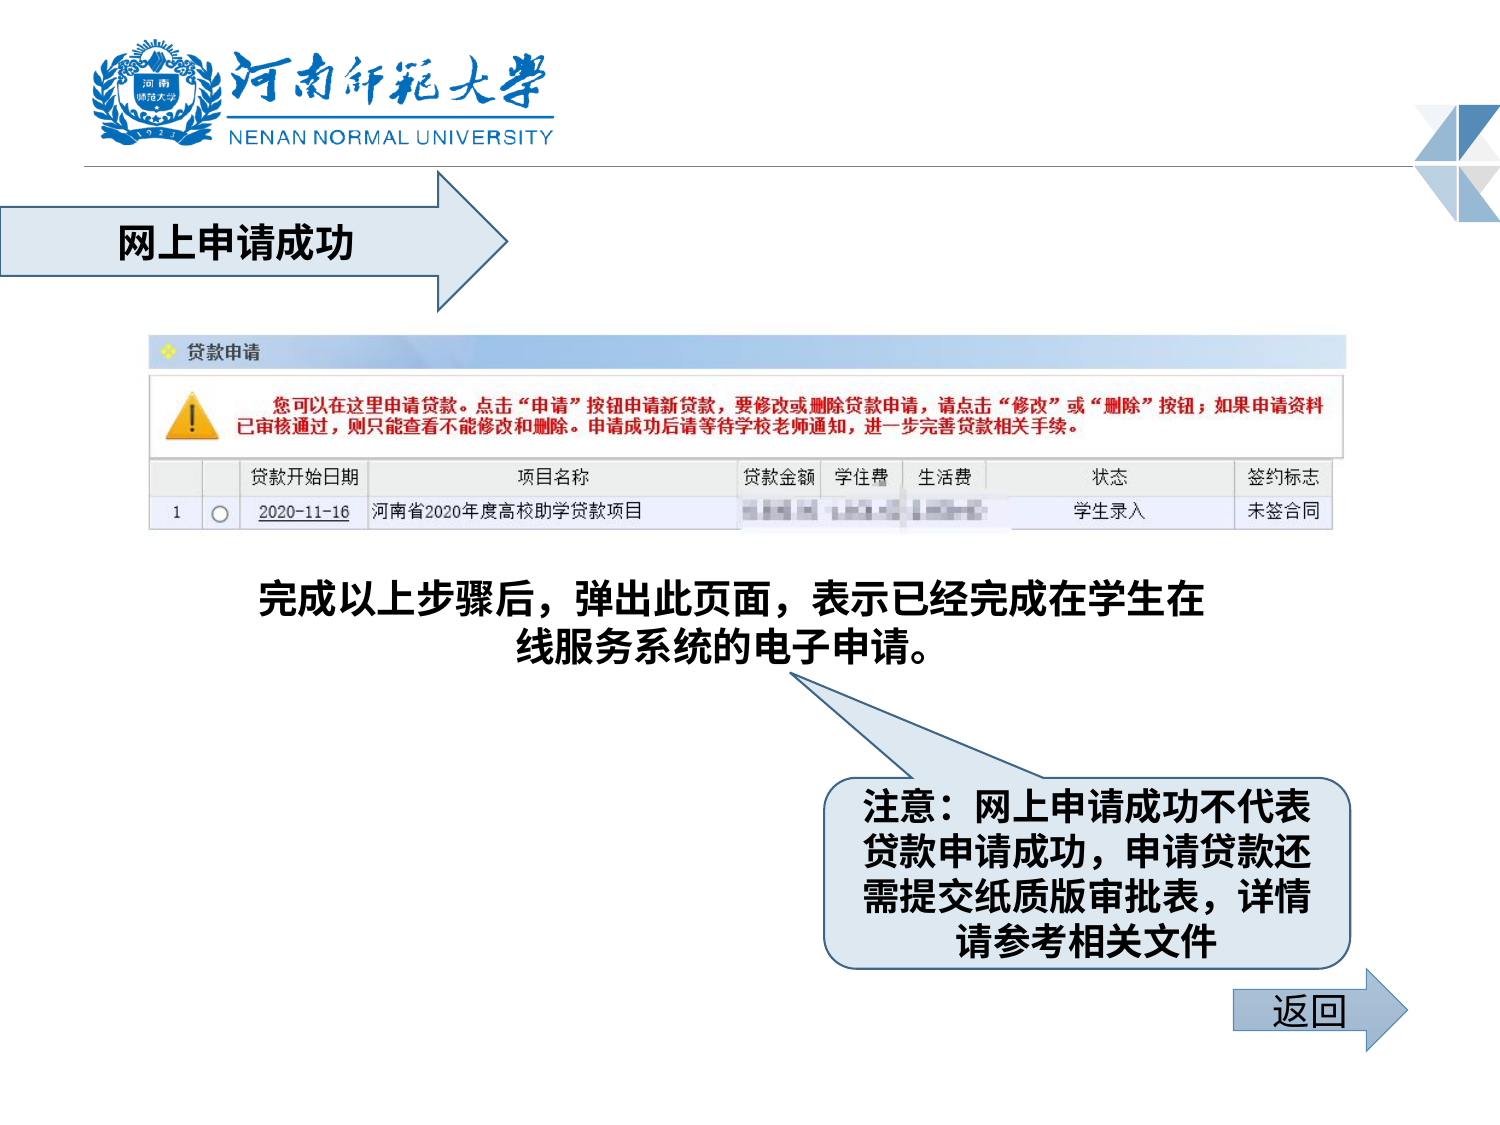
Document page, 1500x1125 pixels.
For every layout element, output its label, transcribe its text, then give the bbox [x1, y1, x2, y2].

text_box 注意：网上申请成功不代表贷款申请成功，申请贷款还需提交纸质版审批表，详情请参考相关文件 [789, 671, 1352, 970]
text_box 完成以上步骤后，弹出此页面，表示已经完成在学生在线服务系统的电子申请。 [231, 566, 1234, 677]
text_box 返回 [1232, 967, 1409, 1053]
text_box 网上申请成功 [0, 169, 509, 313]
picture [0, 6, 633, 189]
picture [138, 323, 1362, 559]
